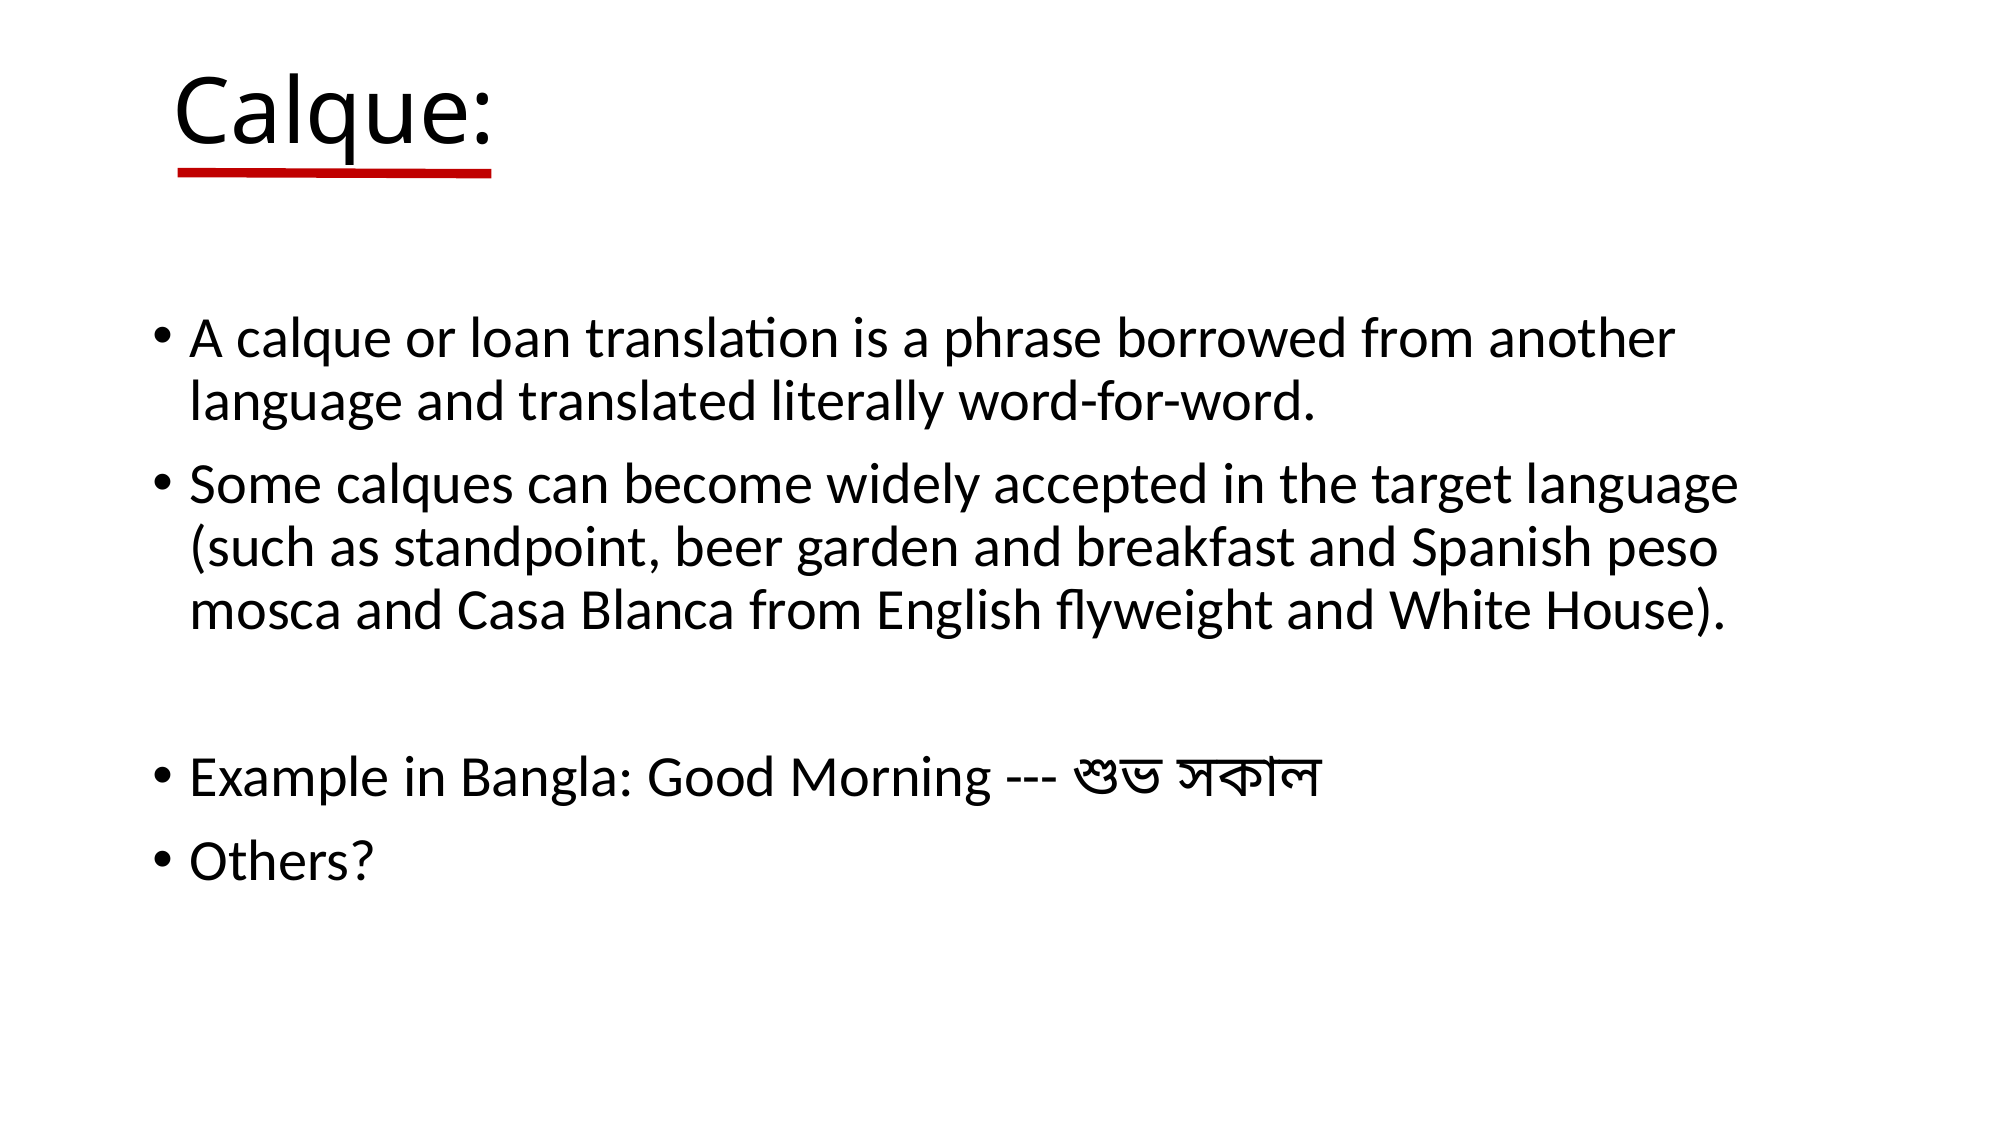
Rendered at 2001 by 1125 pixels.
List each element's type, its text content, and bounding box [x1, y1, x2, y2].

list A calque or loan translation is a phrase borrowed from another language and translated literally word-for-word. Some calques can become widely accepted in the target language (such as standpoint, beer garden and breakfast and Spanish peso mosca and Casa Blanca from English flyweight and White House). Example in Bangla: Good Morning --- শুভ সকাল Others? [137, 299, 1863, 1014]
title Calque: [157, 59, 1863, 278]
